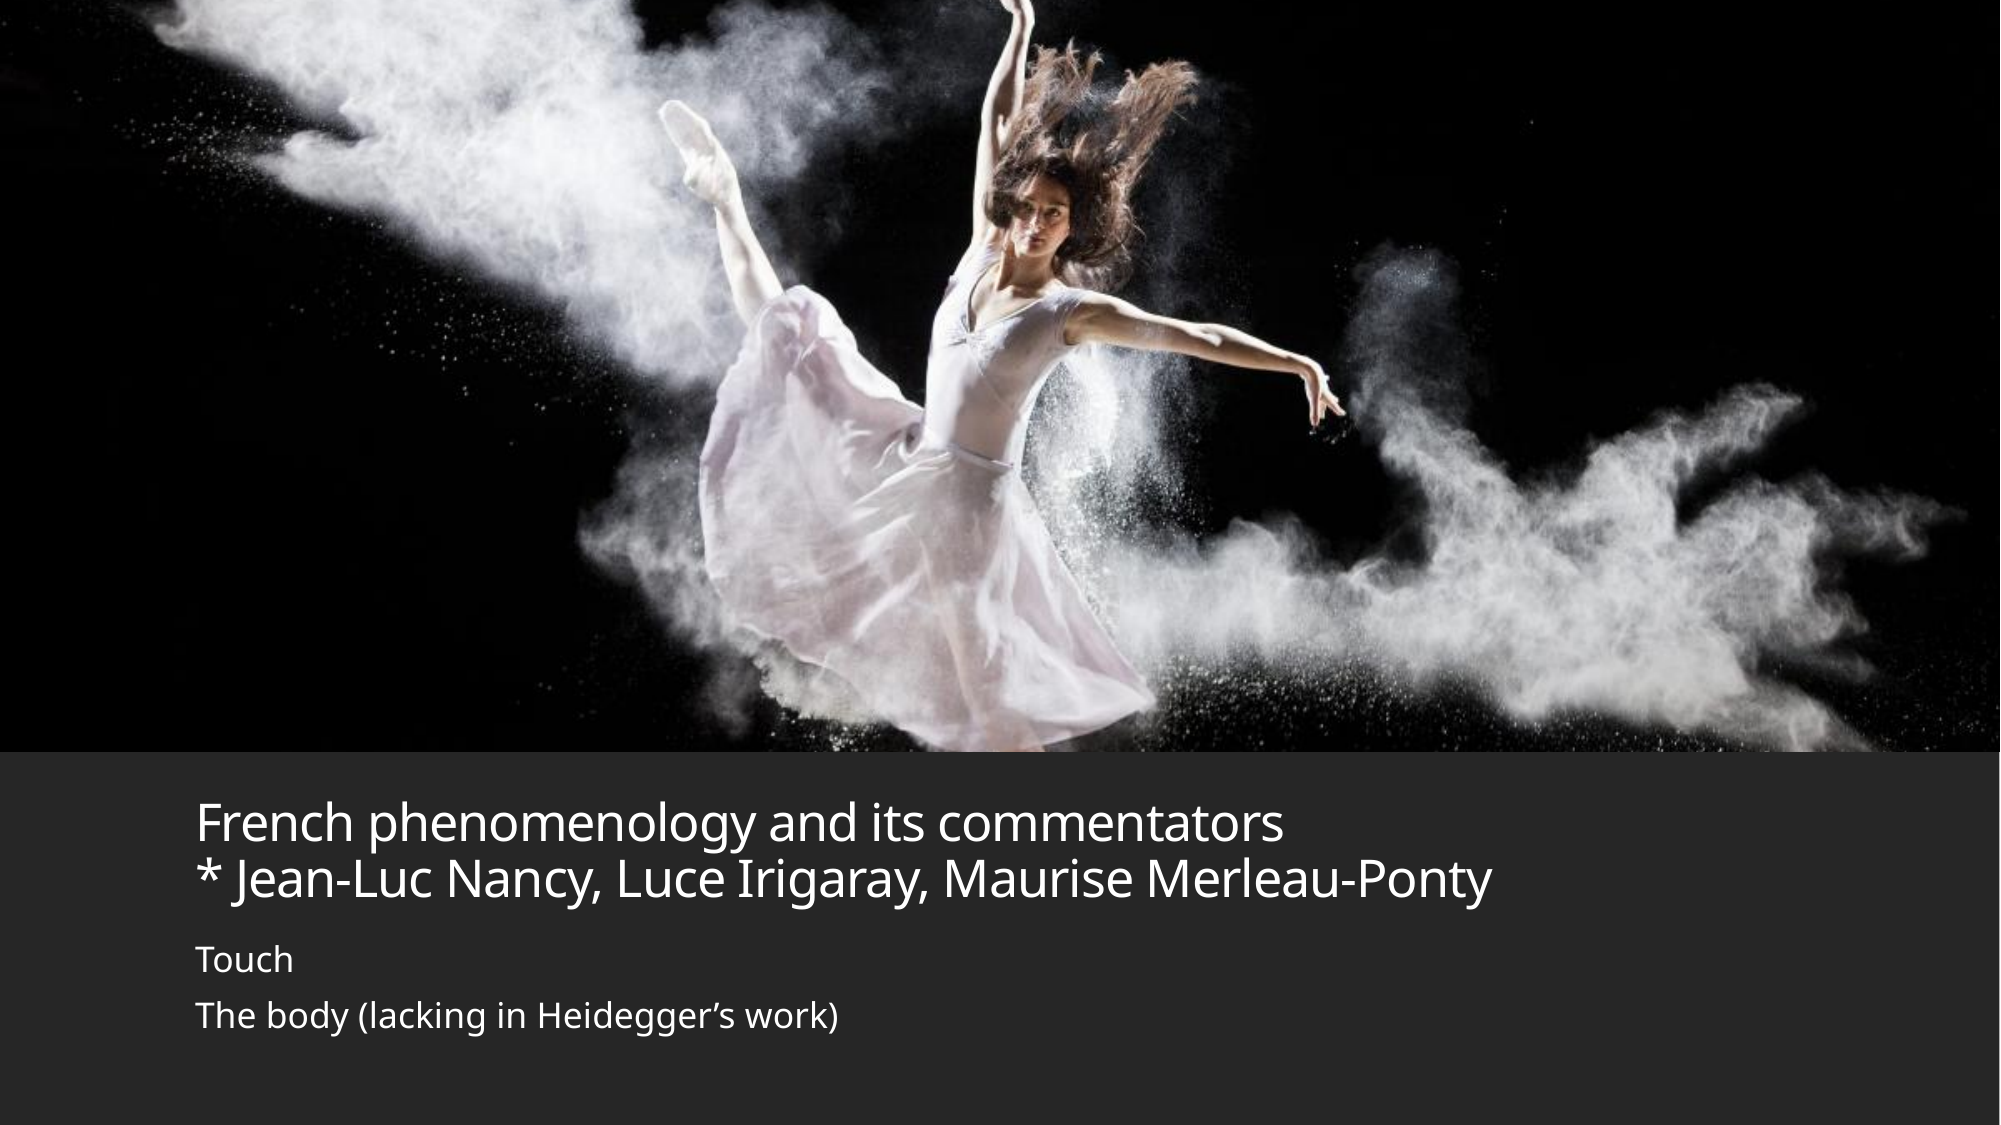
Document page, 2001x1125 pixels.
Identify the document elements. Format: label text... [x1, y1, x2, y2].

list Touch The body (lacking in Heidegger’s work) [180, 937, 1839, 1038]
title French phenomenology and its commentators * Jean-Luc Nancy, Luce Irigaray, Maurise Merleau-Ponty [180, 787, 1839, 910]
picture [0, 0, 2000, 752]
